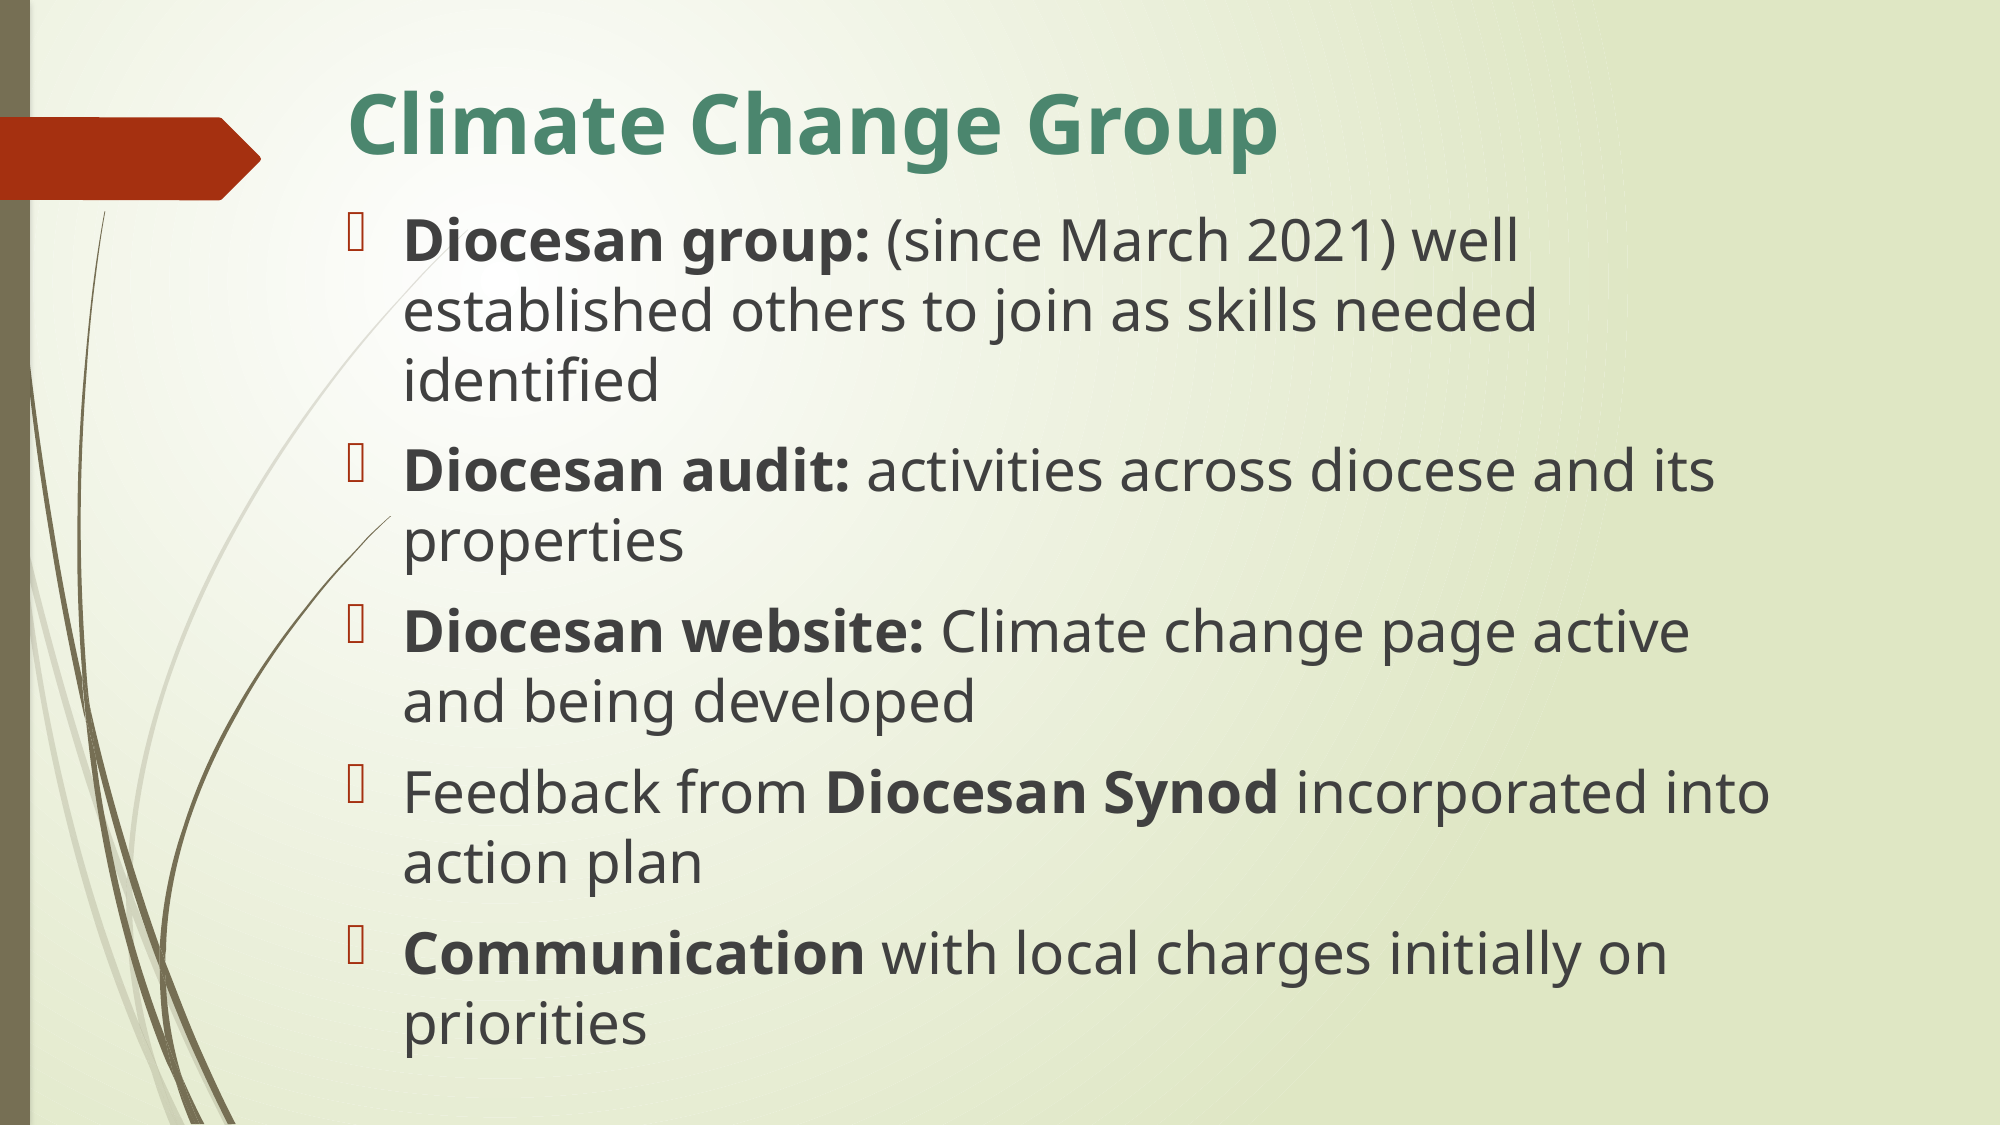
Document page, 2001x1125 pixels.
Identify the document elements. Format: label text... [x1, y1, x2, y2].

title Climate Change Group [331, 63, 1935, 213]
list Diocesan group: (since March 2021) well established others to join as skills needed identified Diocesan audit: activities across diocese and its properties Diocesan website: Climate change page active and being developed Feedback from Diocesan Synod incorporated into action plan Communication with local charges initially on priorities [331, 195, 1802, 980]
